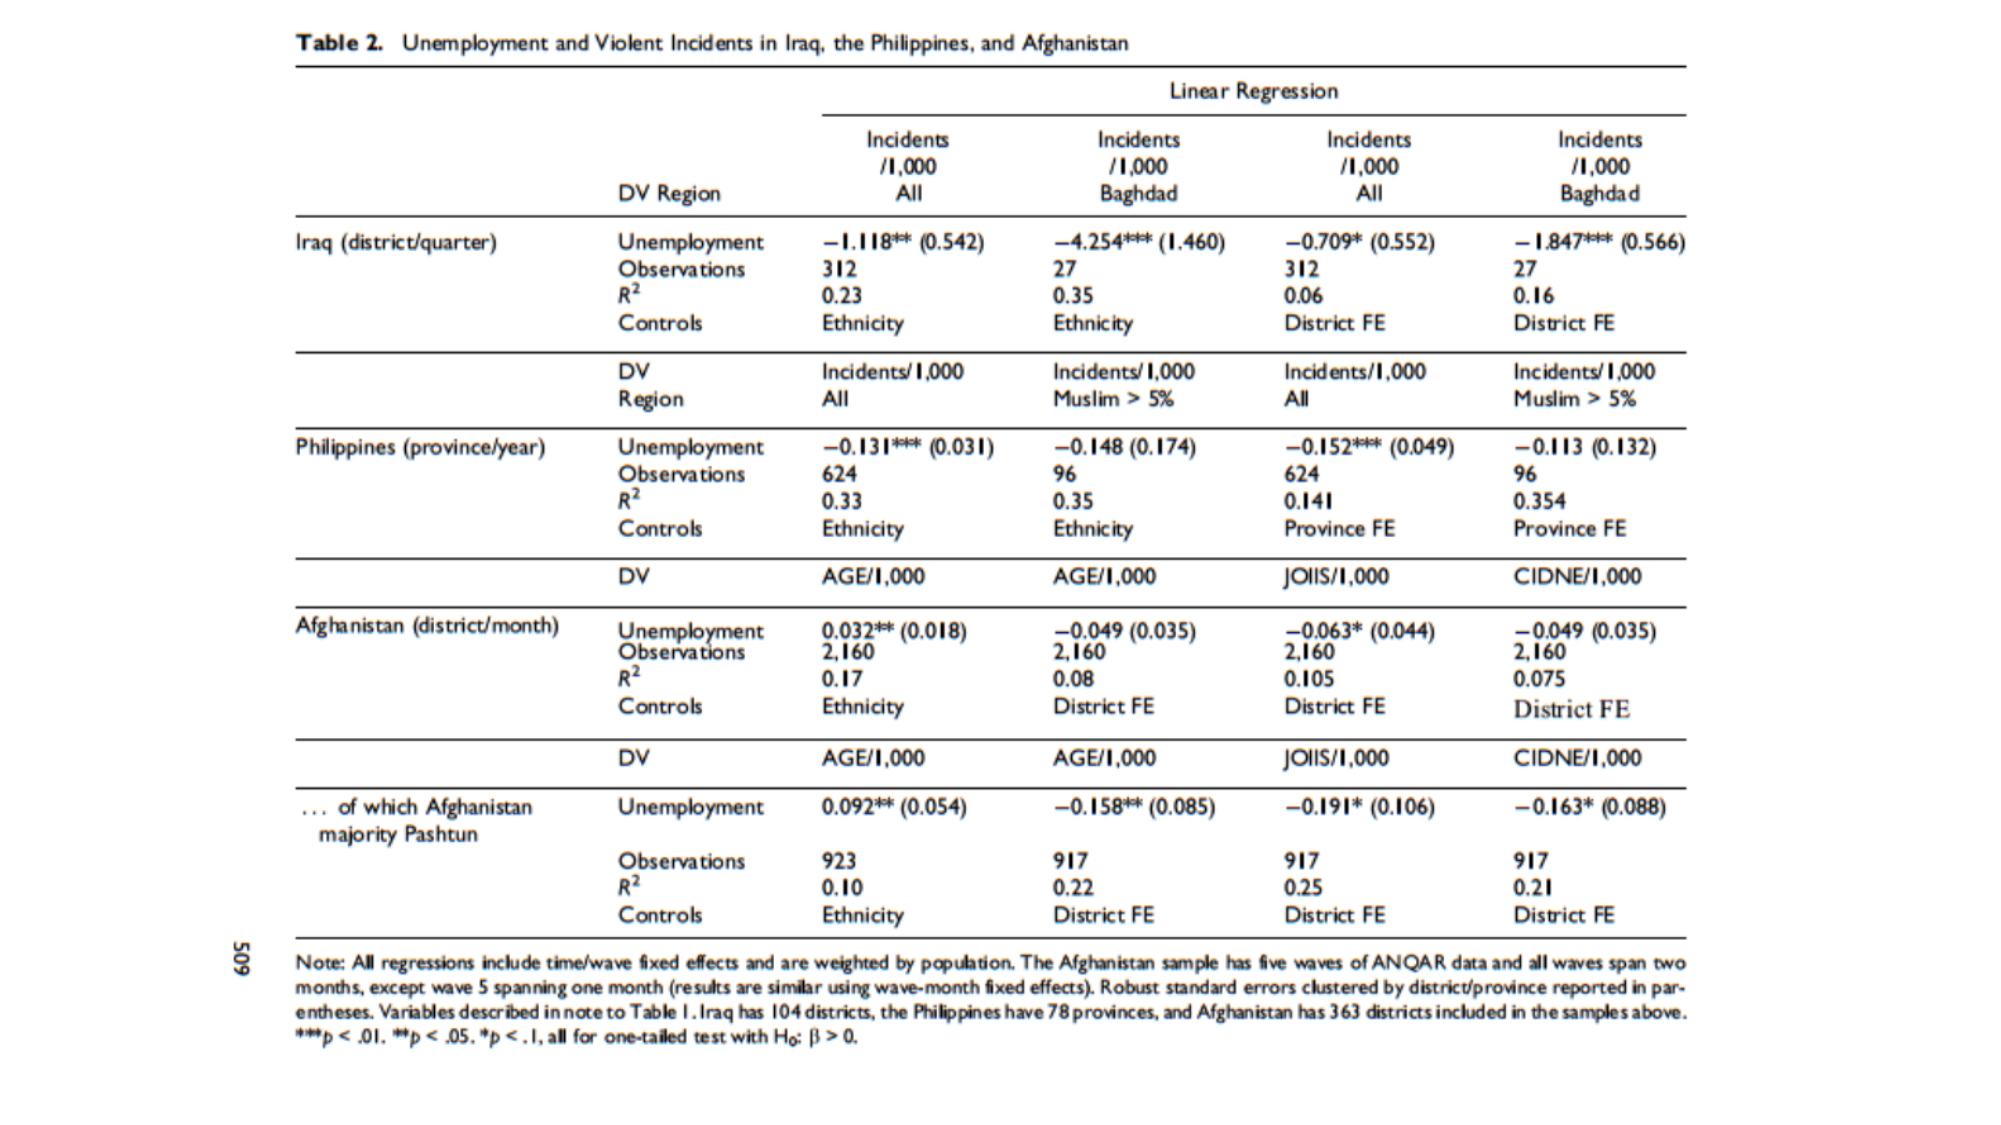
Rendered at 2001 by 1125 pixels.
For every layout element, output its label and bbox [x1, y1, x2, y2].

picture [235, 0, 1707, 1125]
